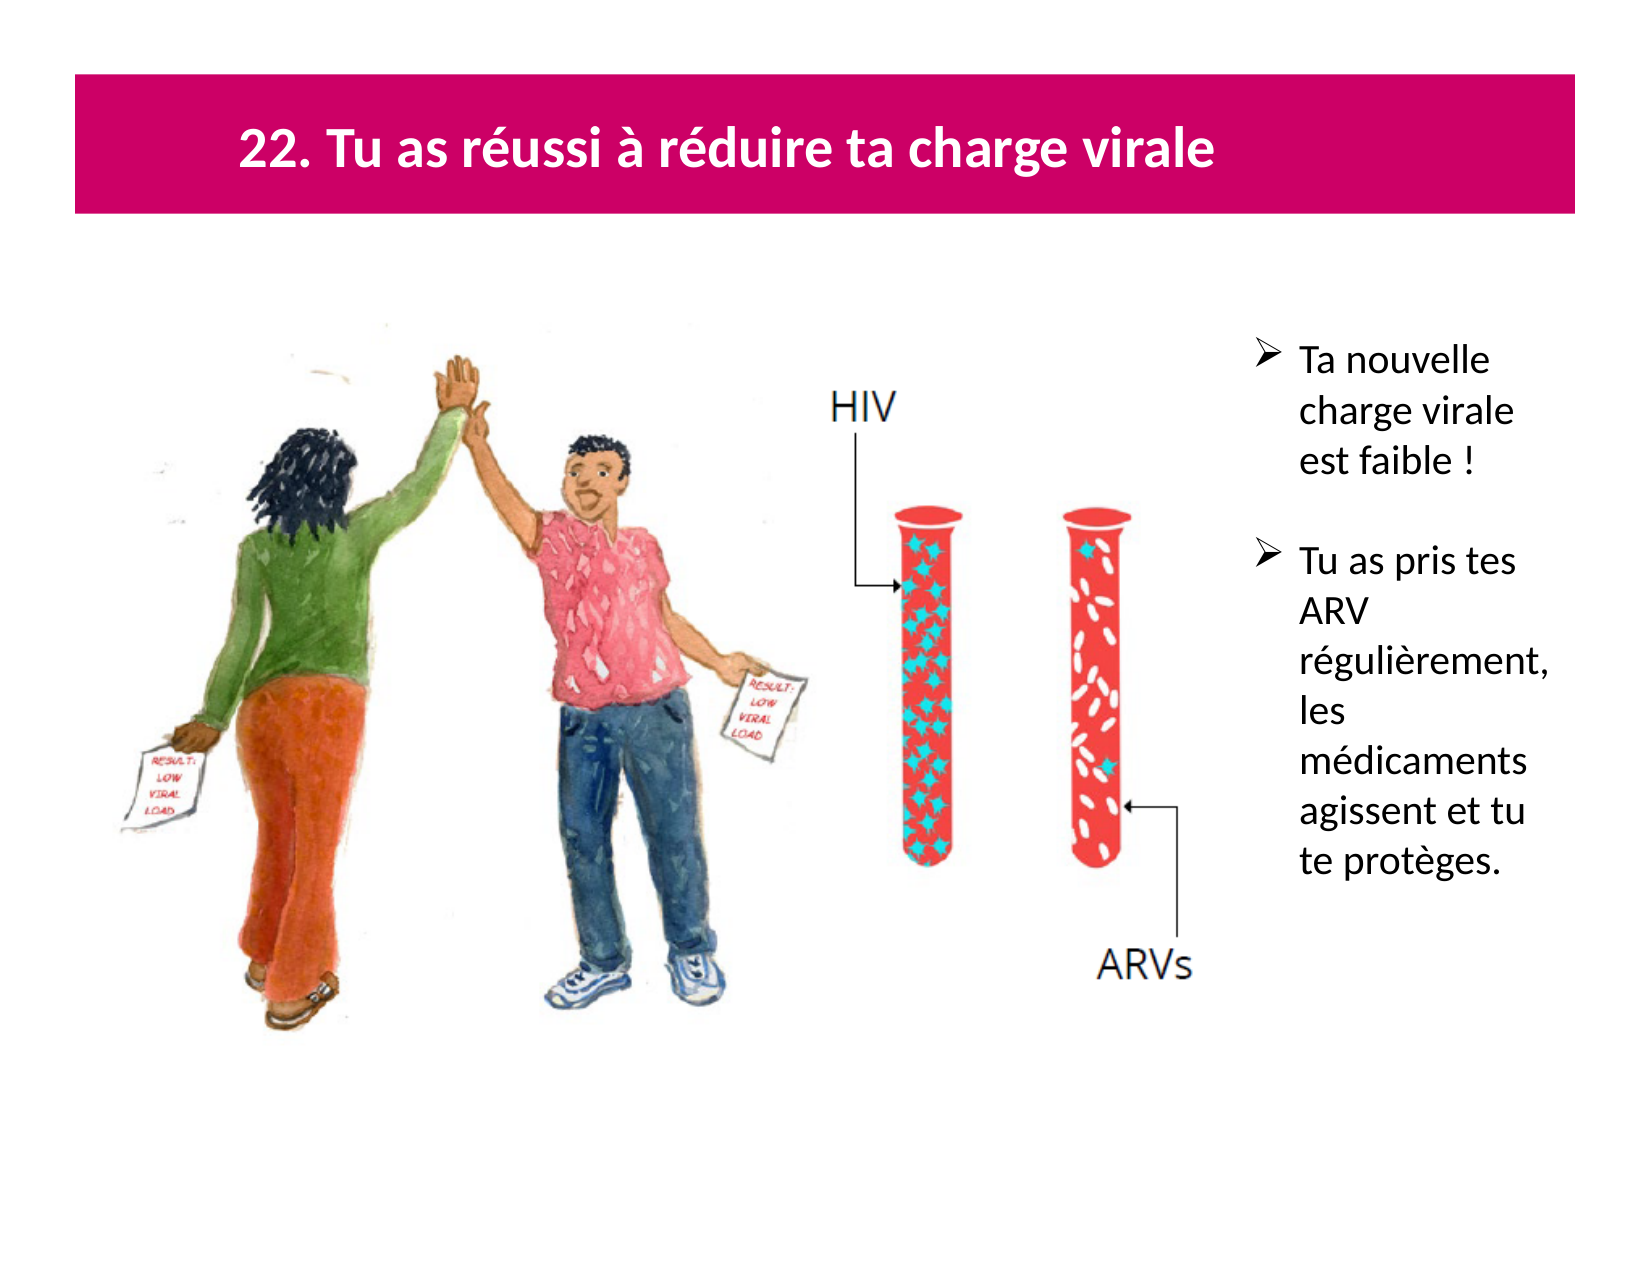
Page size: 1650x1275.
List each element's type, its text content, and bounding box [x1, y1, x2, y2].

picture [97, 312, 1226, 1058]
title 22. Tu as réussi à réduire ta charge virale [75, 74, 1575, 214]
text_box Ta nouvelle charge virale est faible ! Tu as pris tes ARV régulièrement, les médicaments agissent et tu te protèges. [1237, 324, 1568, 890]
